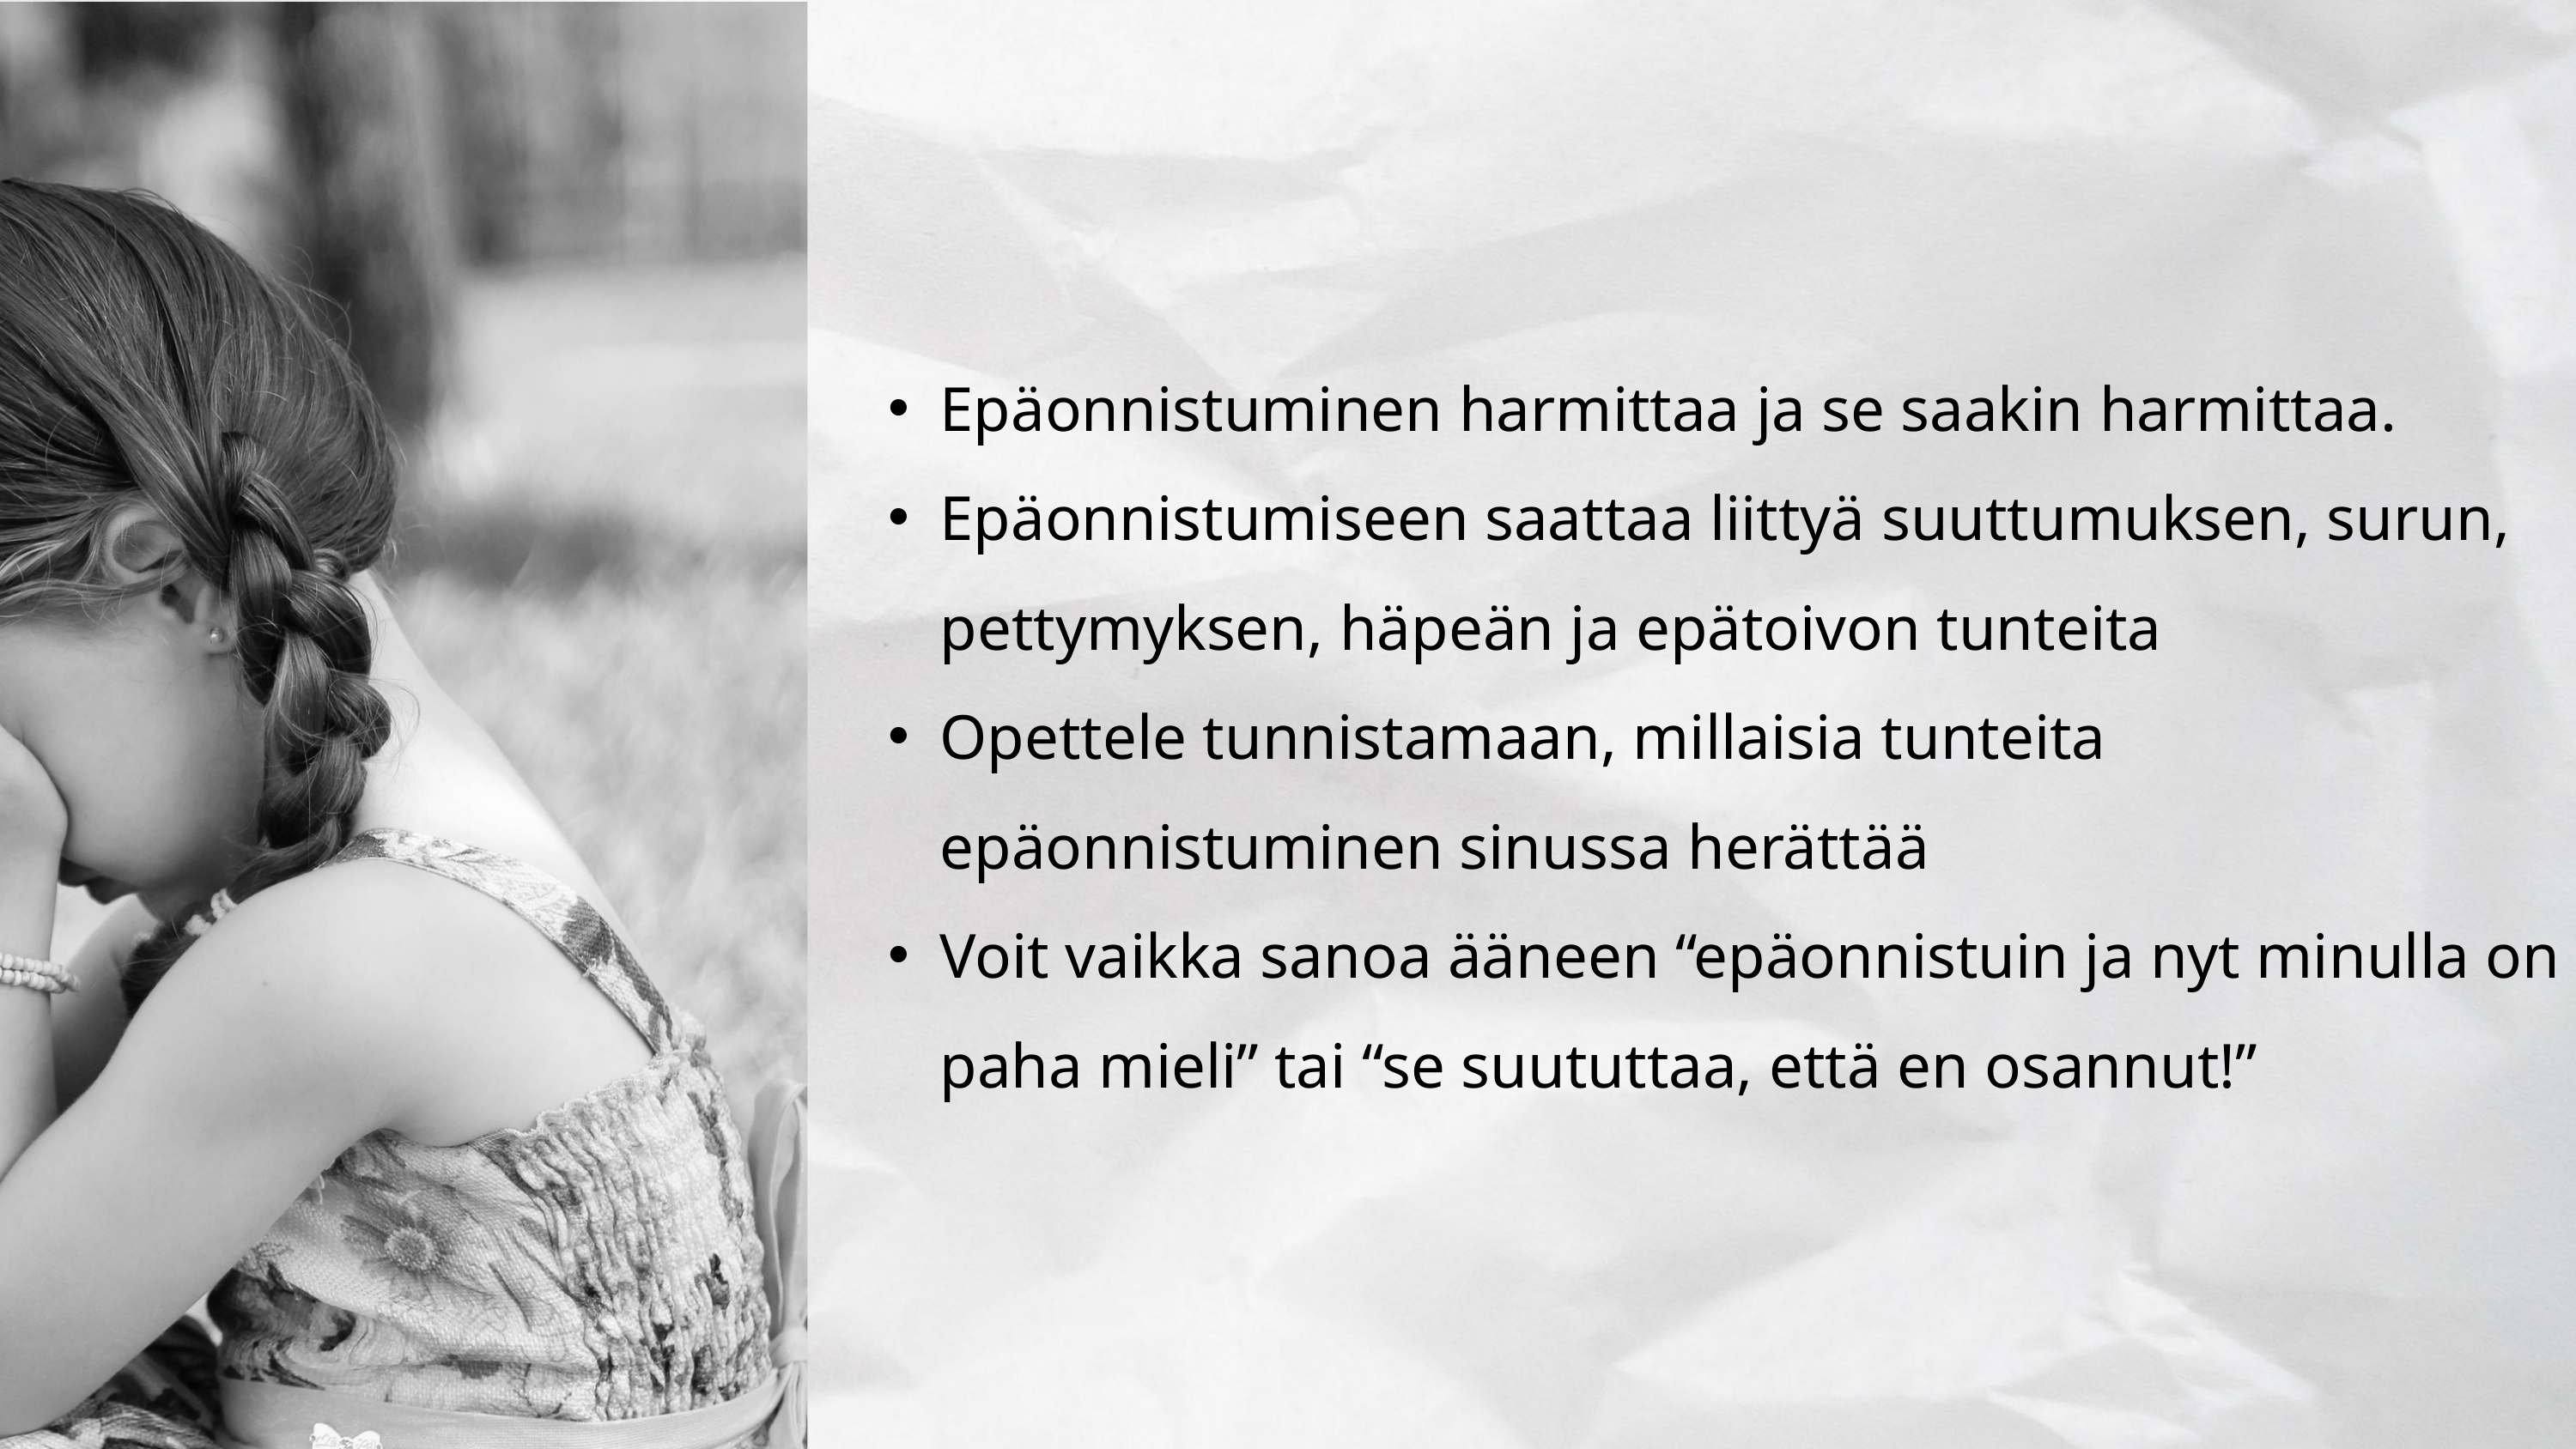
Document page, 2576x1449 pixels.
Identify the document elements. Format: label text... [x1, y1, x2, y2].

text_box [0, 0, 2576, 1449]
text_box Epäonnistuminen harmittaa ja se saakin harmittaa. Epäonnistumiseen saattaa liittyä suuttumuksen, surun, pettymyksen, häpeän ja epätoivon tunteita Opettele tunnistamaan, millaisia tunteita epäonnistuminen sinussa herättää Voit vaikka sanoa ääneen “epäonnistuin ja nyt minulla on paha mieli” tai “se suututtaa, että en osannut!” [836, 333, 2576, 1100]
text_box [0, 2, 808, 1449]
